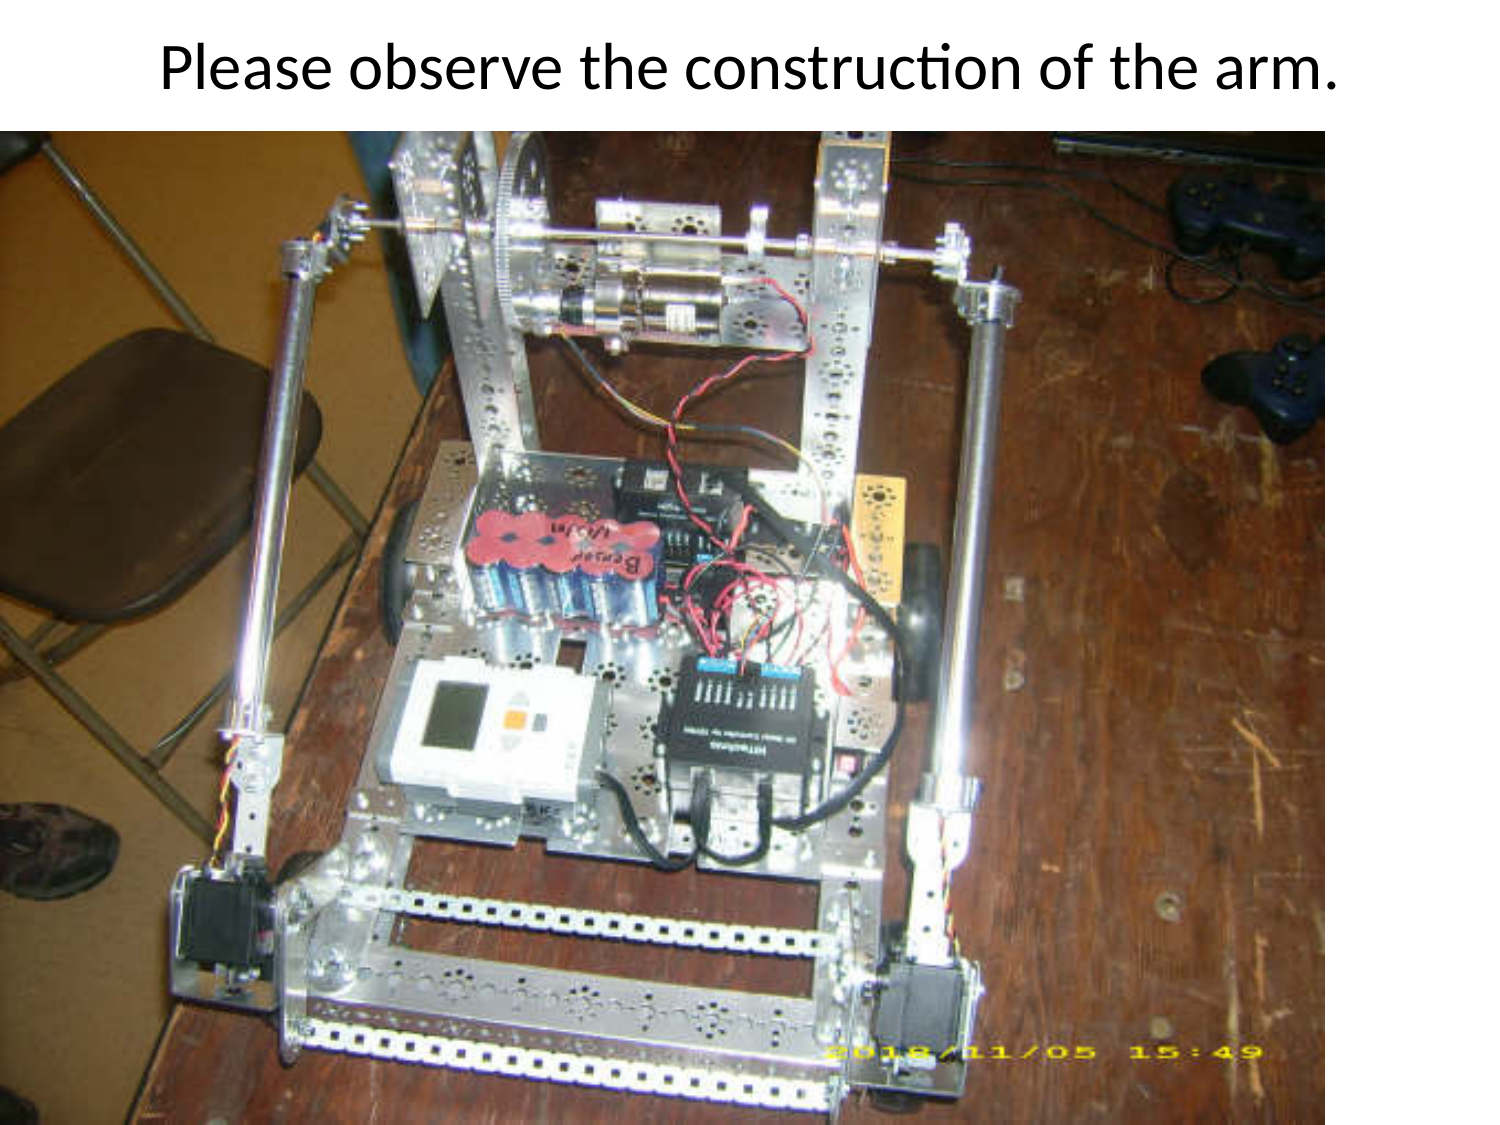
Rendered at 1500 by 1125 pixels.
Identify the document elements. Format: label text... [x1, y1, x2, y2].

title Please observe the construction of the arm. [74, 0, 1426, 126]
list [0, 130, 1326, 1125]
